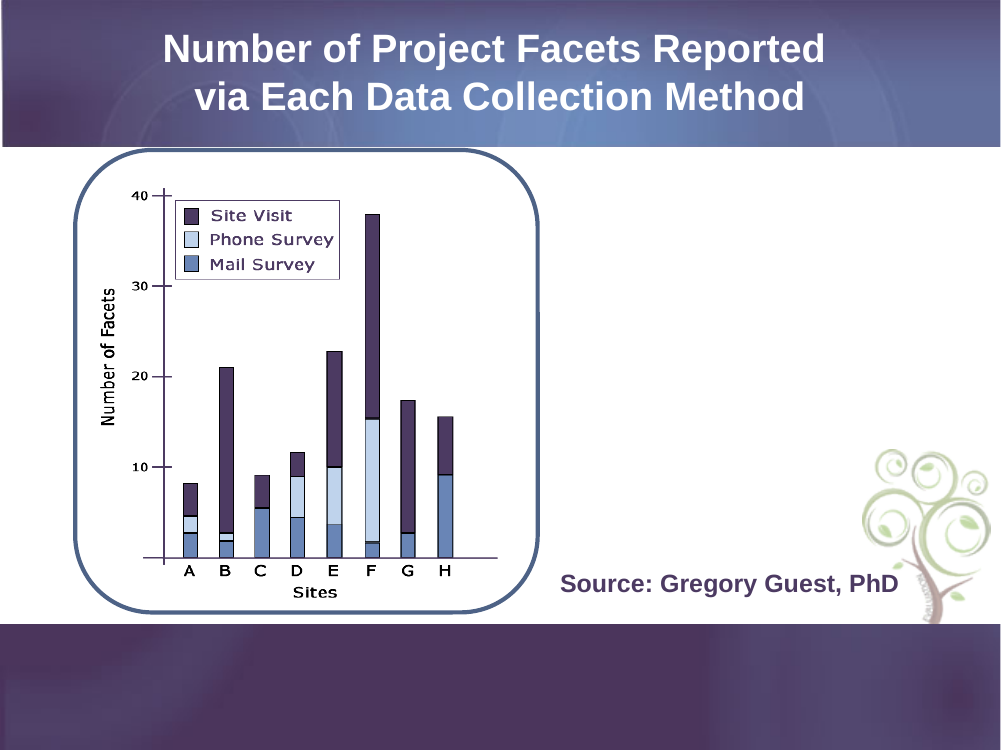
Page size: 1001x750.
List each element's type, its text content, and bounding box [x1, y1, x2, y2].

picture [0, 449, 1001, 750]
picture [100, 187, 498, 598]
list Source: Gregory Guest, PhD [549, 562, 926, 613]
title Number of Project Facets Reported via Each Data Collection Method [74, 8, 926, 134]
text_box [118, 606, 497, 615]
picture [0, 0, 1001, 147]
text_box [73, 147, 540, 606]
